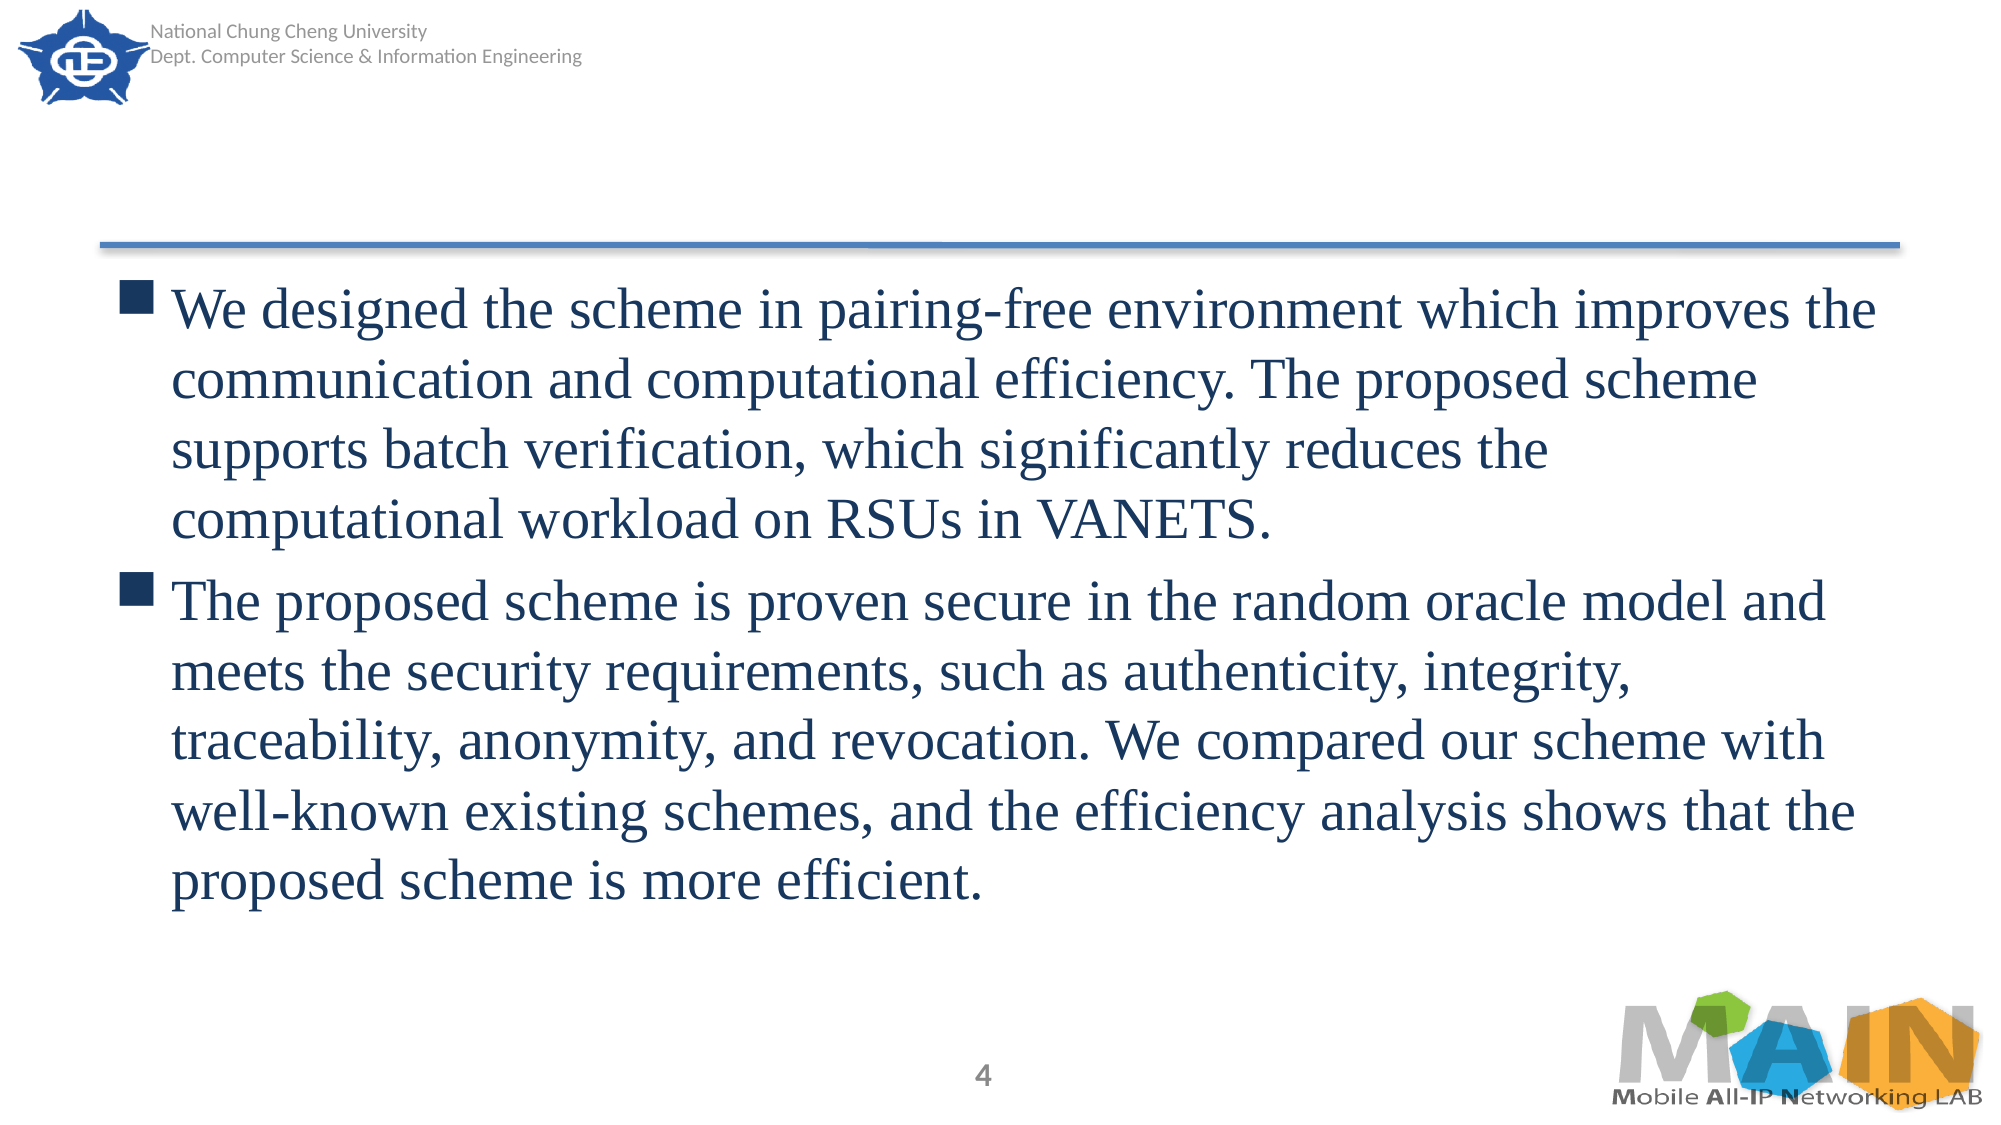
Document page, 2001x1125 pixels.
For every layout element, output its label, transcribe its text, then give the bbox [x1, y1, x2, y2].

slide_number 4 [750, 1042, 1217, 1103]
list We designed the scheme in pairing-free environment which improves the communication and computational efficiency. The proposed scheme supports batch verification, which significantly reduces the computational workload on RSUs in VANETS. The proposed scheme is proven secure in the random oracle model and meets the security requirements, such as authenticity, integrity, traceability, anonymity, and revocation. We compared our scheme with well-known existing schemes, and the efficiency analysis shows that the proposed scheme is more efficient. [99, 262, 1901, 1006]
picture [1400, 987, 1984, 1113]
picture [0, 0, 168, 113]
